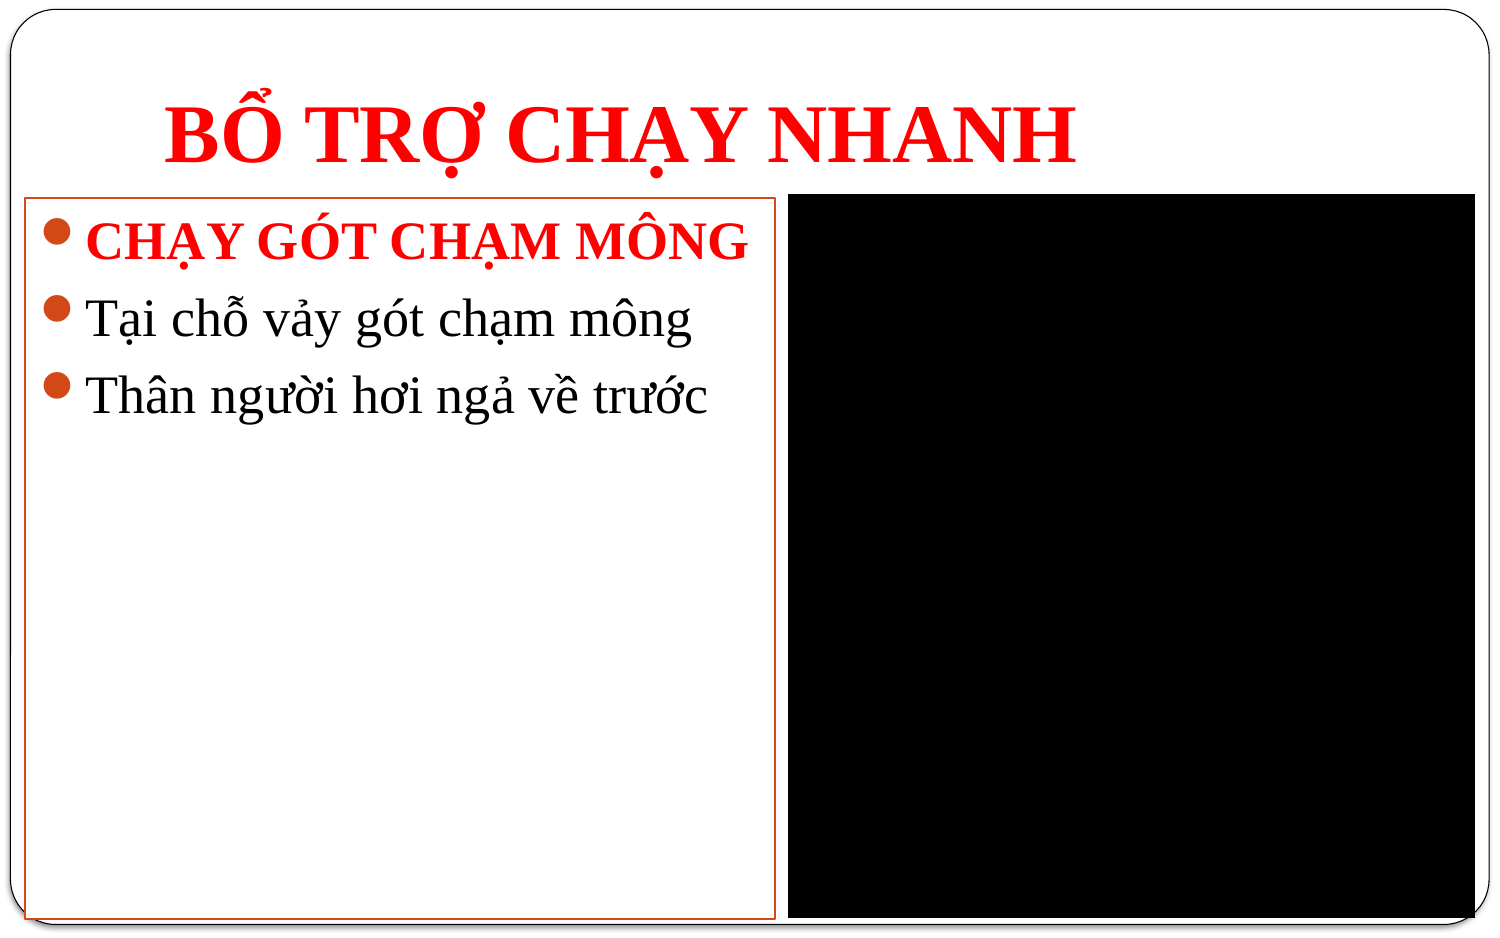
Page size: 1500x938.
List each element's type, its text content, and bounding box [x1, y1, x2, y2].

title BỔ TRỢ CHẠY NHANH [150, 37, 1425, 194]
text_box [787, 193, 1476, 919]
list CHẠY GÓT CHẠM MÔNG Tại chỗ vảy gót chạm mông Thân người hơi ngả về trước [24, 197, 776, 920]
